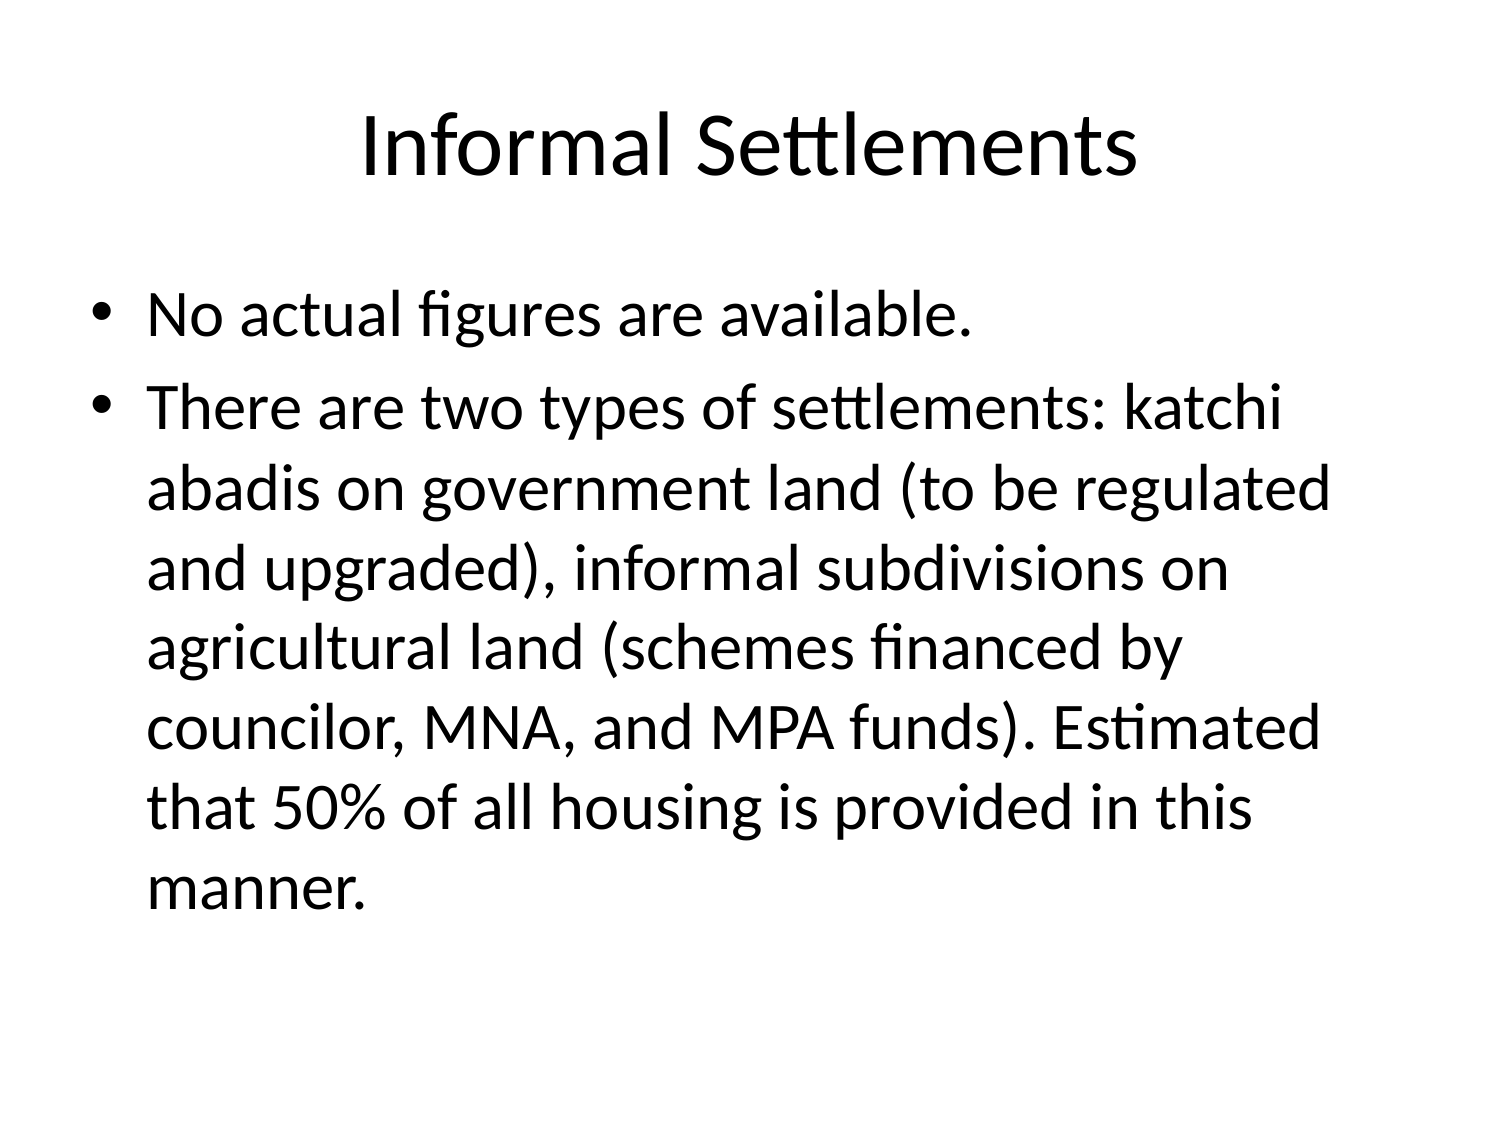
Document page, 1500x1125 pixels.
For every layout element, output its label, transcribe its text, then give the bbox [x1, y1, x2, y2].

list No actual figures are available. There are two types of settlements: katchi abadis on government land (to be regulated and upgraded), informal subdivisions on agricultural land (schemes financed by councilor, MNA, and MPA funds). Estimated that 50% of all housing is provided in this manner. [75, 262, 1425, 1005]
title Informal Settlements [75, 45, 1425, 233]
